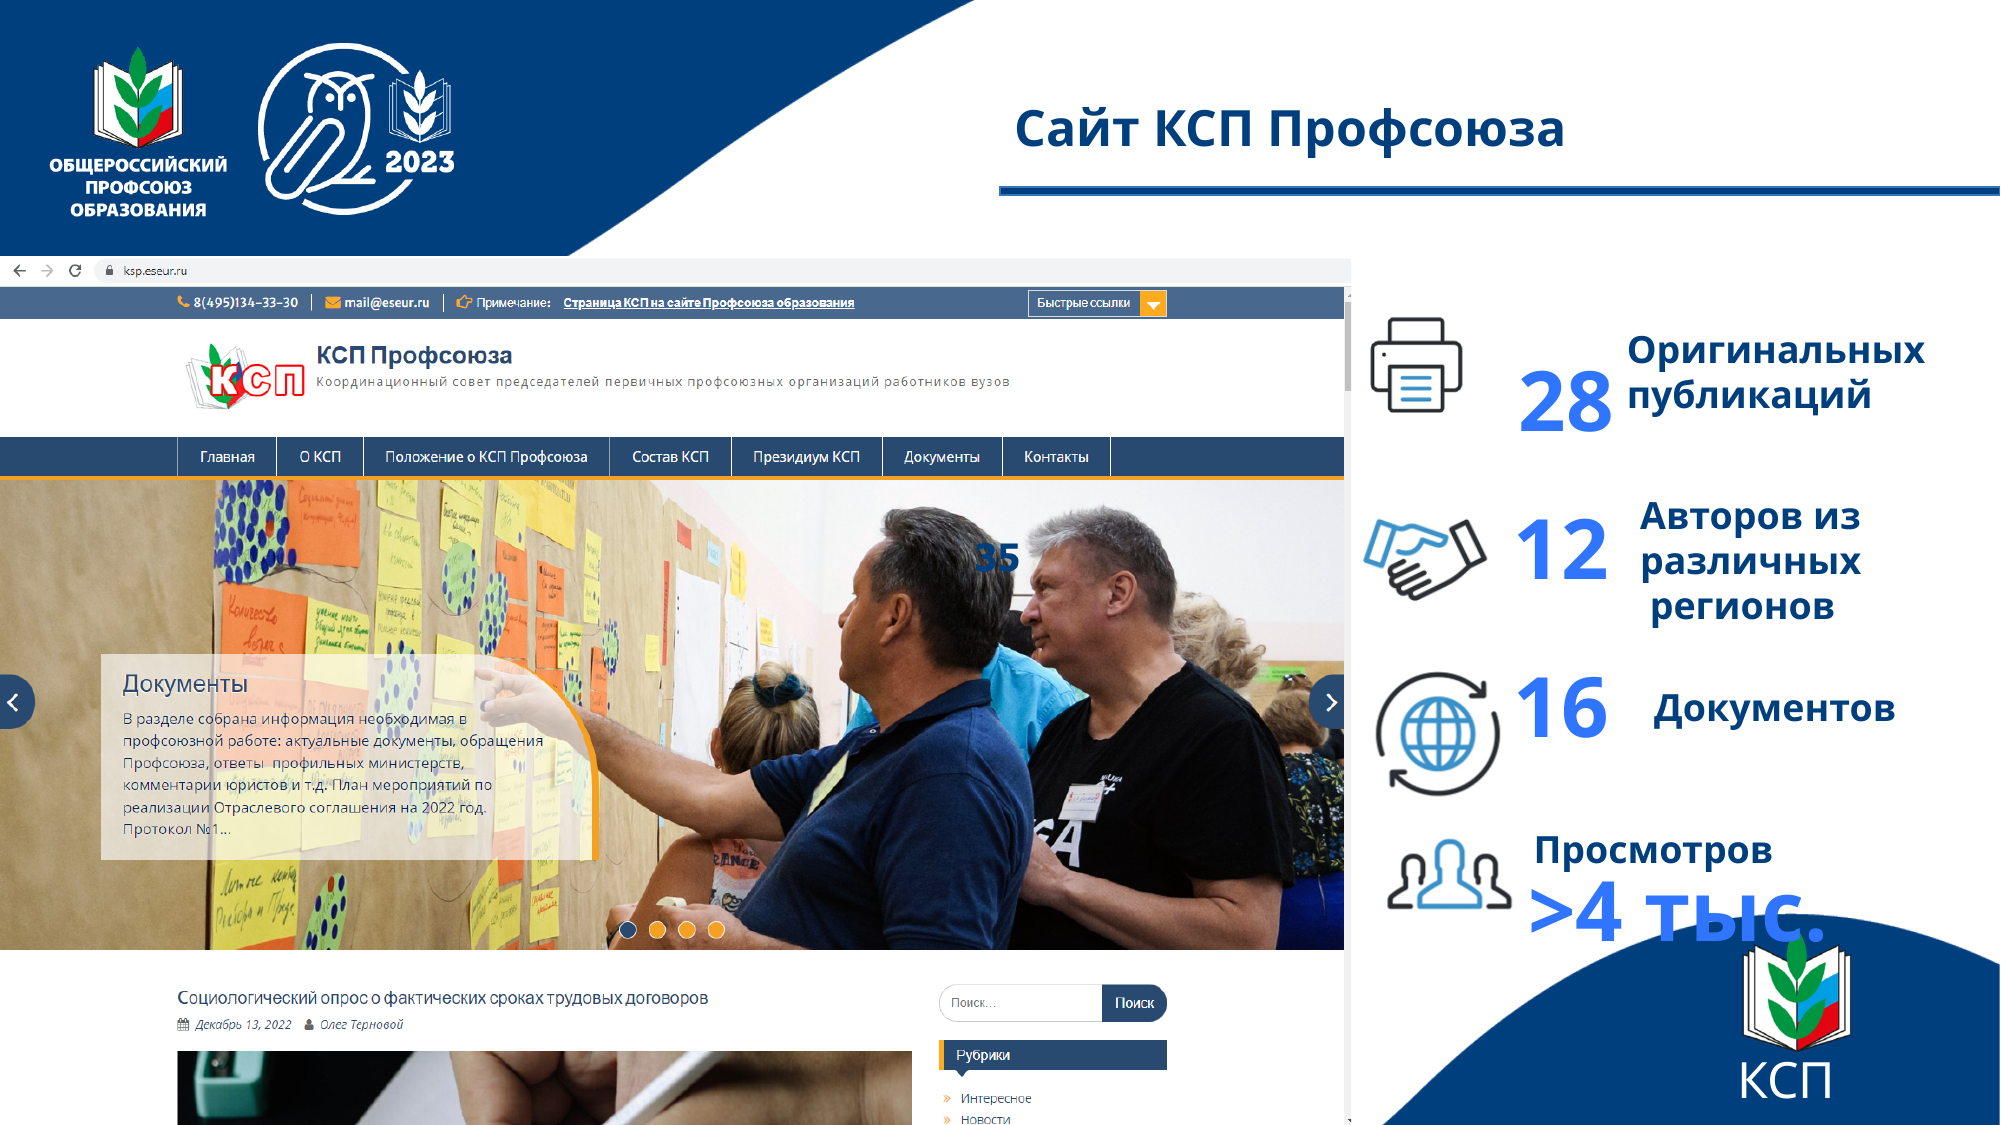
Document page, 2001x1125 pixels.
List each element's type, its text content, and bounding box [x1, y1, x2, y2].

text_box 12 [1498, 489, 1628, 605]
text_box 28 [1503, 340, 1634, 456]
text_box Оригинальных публикаций [1612, 319, 2000, 424]
text_box Авторов из различных регионов [1625, 484, 2000, 634]
text_box Сайт КСП Профсоюза [999, 88, 1582, 164]
text_box 16 [1498, 647, 1628, 762]
picture [0, 0, 2000, 1125]
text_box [1722, 920, 1911, 1118]
text_box [999, 186, 2000, 196]
text_box Документов [1639, 676, 2000, 737]
text_box >4 тыс. [1513, 850, 1913, 966]
text_box Просмотров [1547, 818, 1964, 879]
